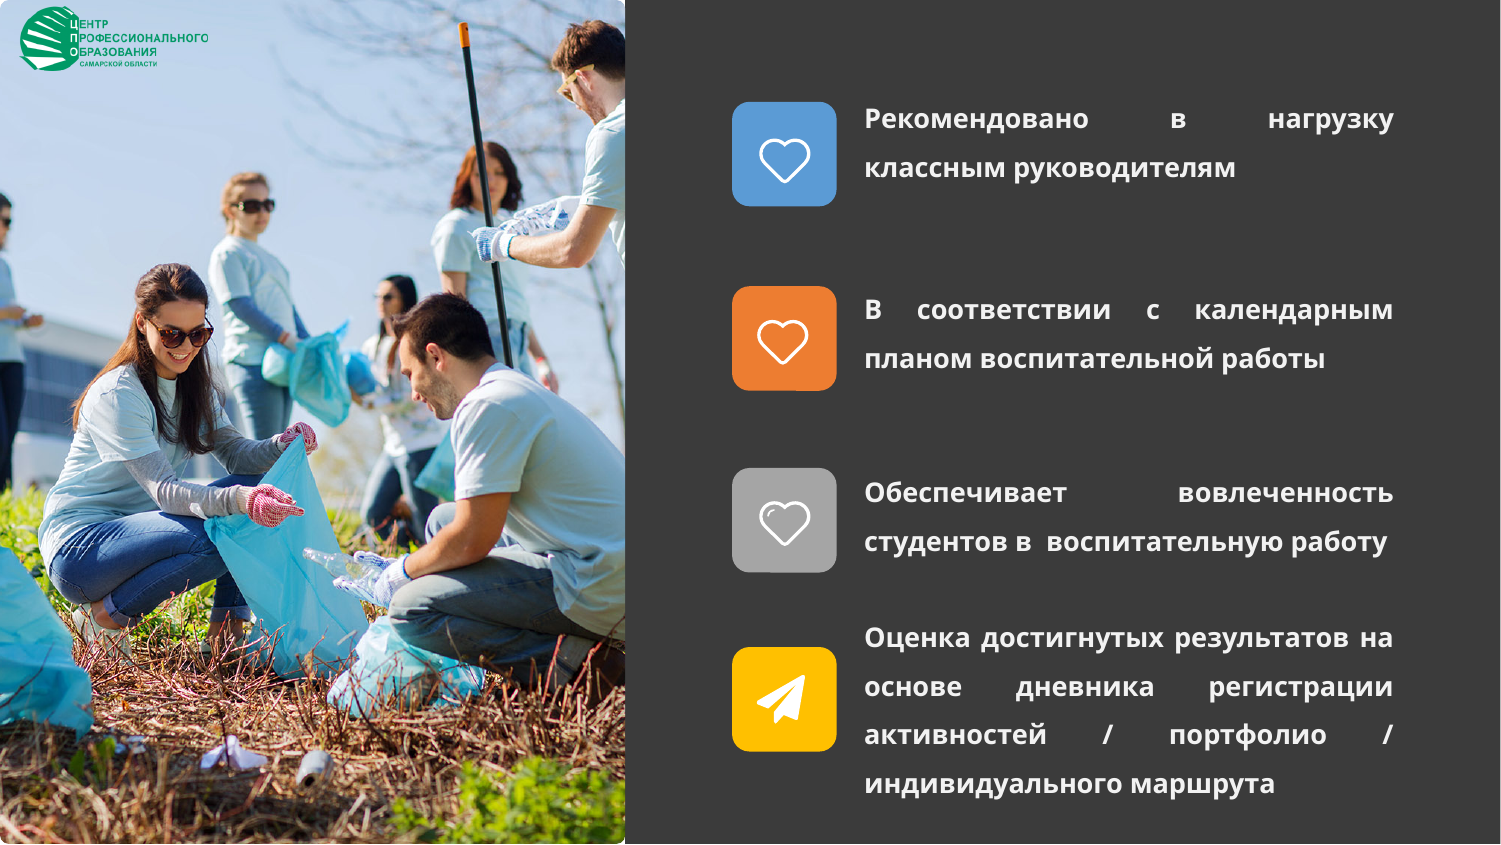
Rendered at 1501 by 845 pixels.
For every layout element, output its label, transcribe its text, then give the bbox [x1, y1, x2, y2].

text_box [626, 0, 1501, 844]
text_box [732, 646, 837, 752]
text_box Оценка достигнутых результатов на основе дневника регистрации активностей / портфолио / индивидуального маршрута [864, 604, 1394, 800]
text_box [732, 467, 837, 573]
text_box [759, 138, 811, 184]
text_box [732, 286, 837, 391]
text_box В соответствии с календарным планом воспитательной работы [864, 276, 1394, 374]
picture [0, 0, 626, 844]
text_box [757, 319, 809, 365]
text_box Обеспечивает вовлеченность студентов в воспитательную работу [864, 459, 1394, 558]
text_box [732, 101, 837, 207]
text_box Рекомендовано в нагрузку классным руководителям [864, 85, 1394, 183]
